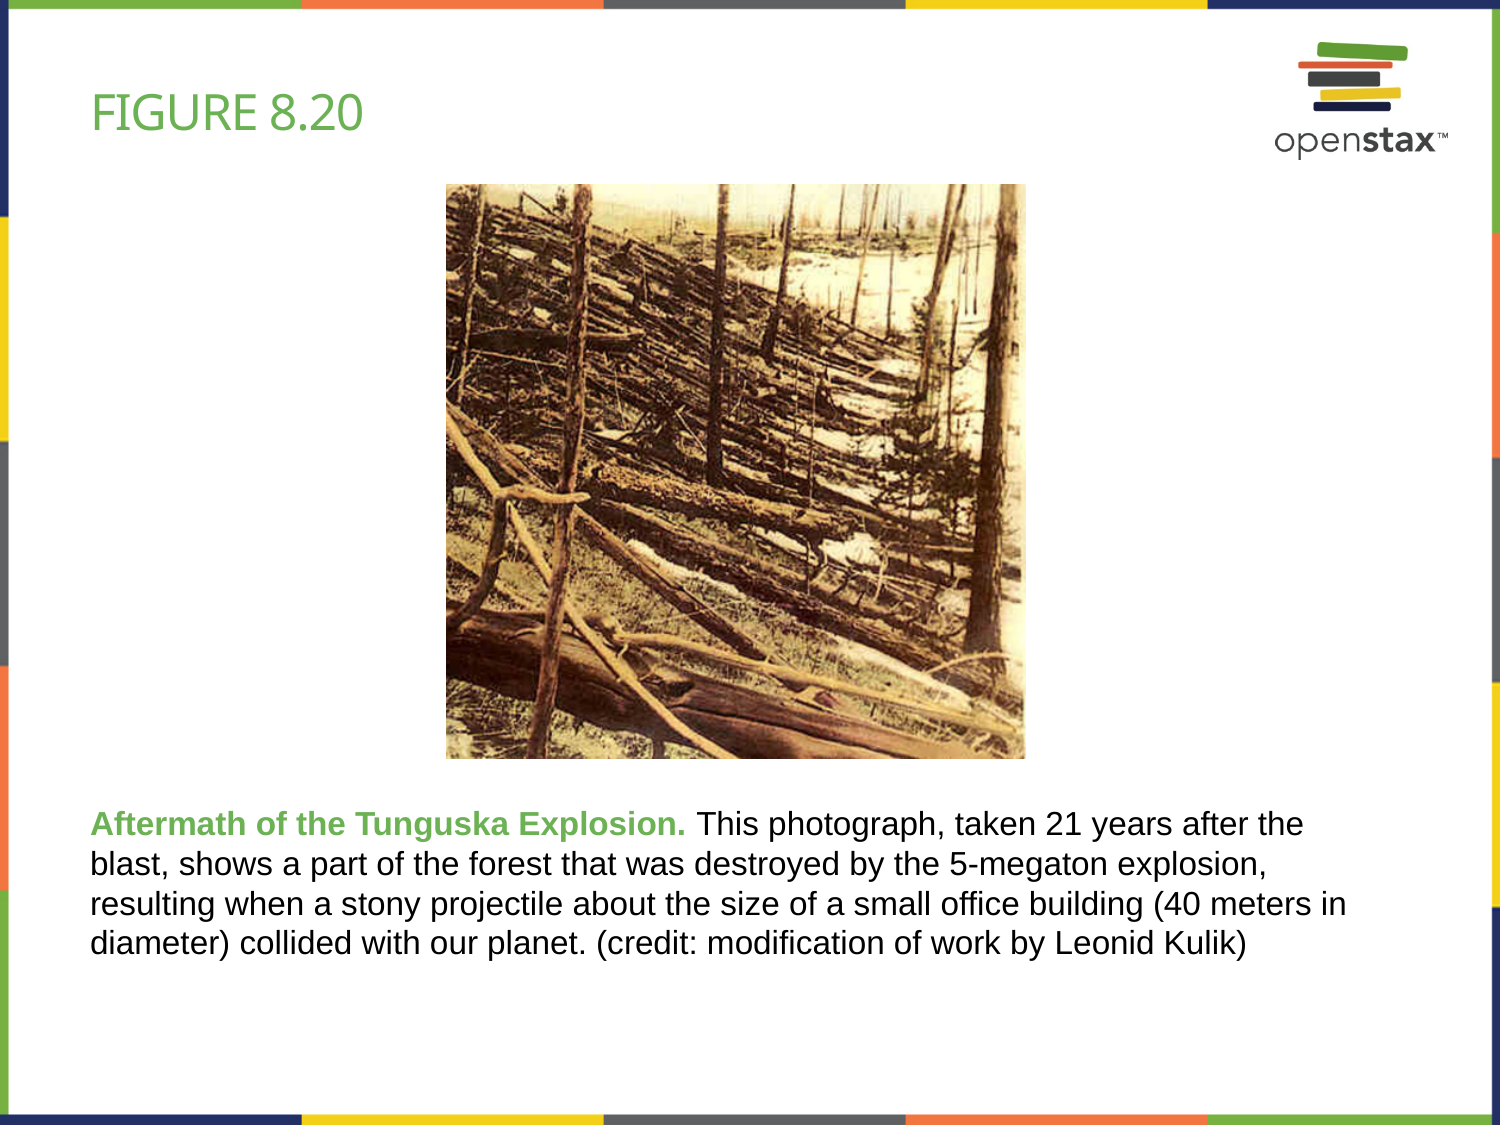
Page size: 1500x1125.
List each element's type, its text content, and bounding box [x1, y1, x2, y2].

list Aftermath of the Tunguska Explosion. This photograph, taken 21 years after the blast, shows a part of the forest that was destroyed by the 5-megaton explosion, resulting when a stony projectile about the size of a small office building (40 meters in diameter) collided with our planet. (credit: modification of work by Leonid Kulik) [75, 794, 1398, 986]
title Figure 8.20 [75, 39, 1275, 148]
picture [0, 0, 1500, 1125]
